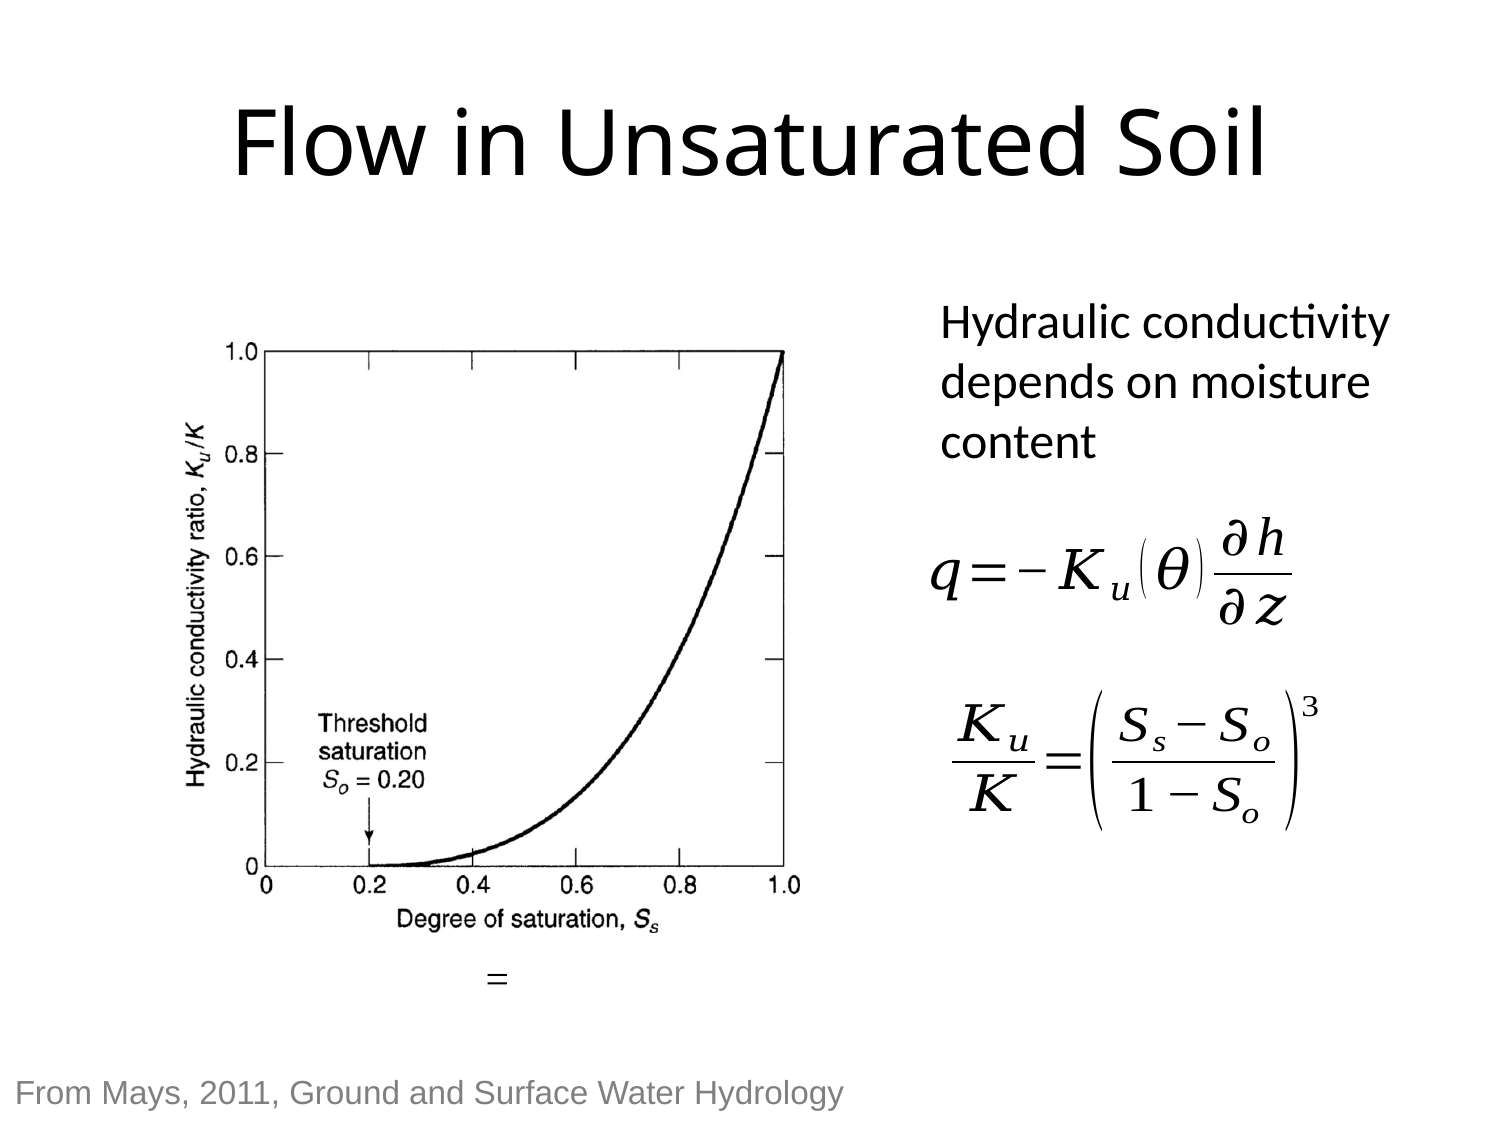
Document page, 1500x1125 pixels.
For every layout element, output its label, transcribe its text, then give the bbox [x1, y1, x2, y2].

picture [185, 342, 800, 934]
text_box Hydraulic conductivity depends on moisture content [925, 281, 1413, 477]
title Flow in Unsaturated Soil [75, 45, 1425, 233]
text_box From Mays, 2011, Ground and Surface Water Hydrology [0, 1064, 861, 1119]
